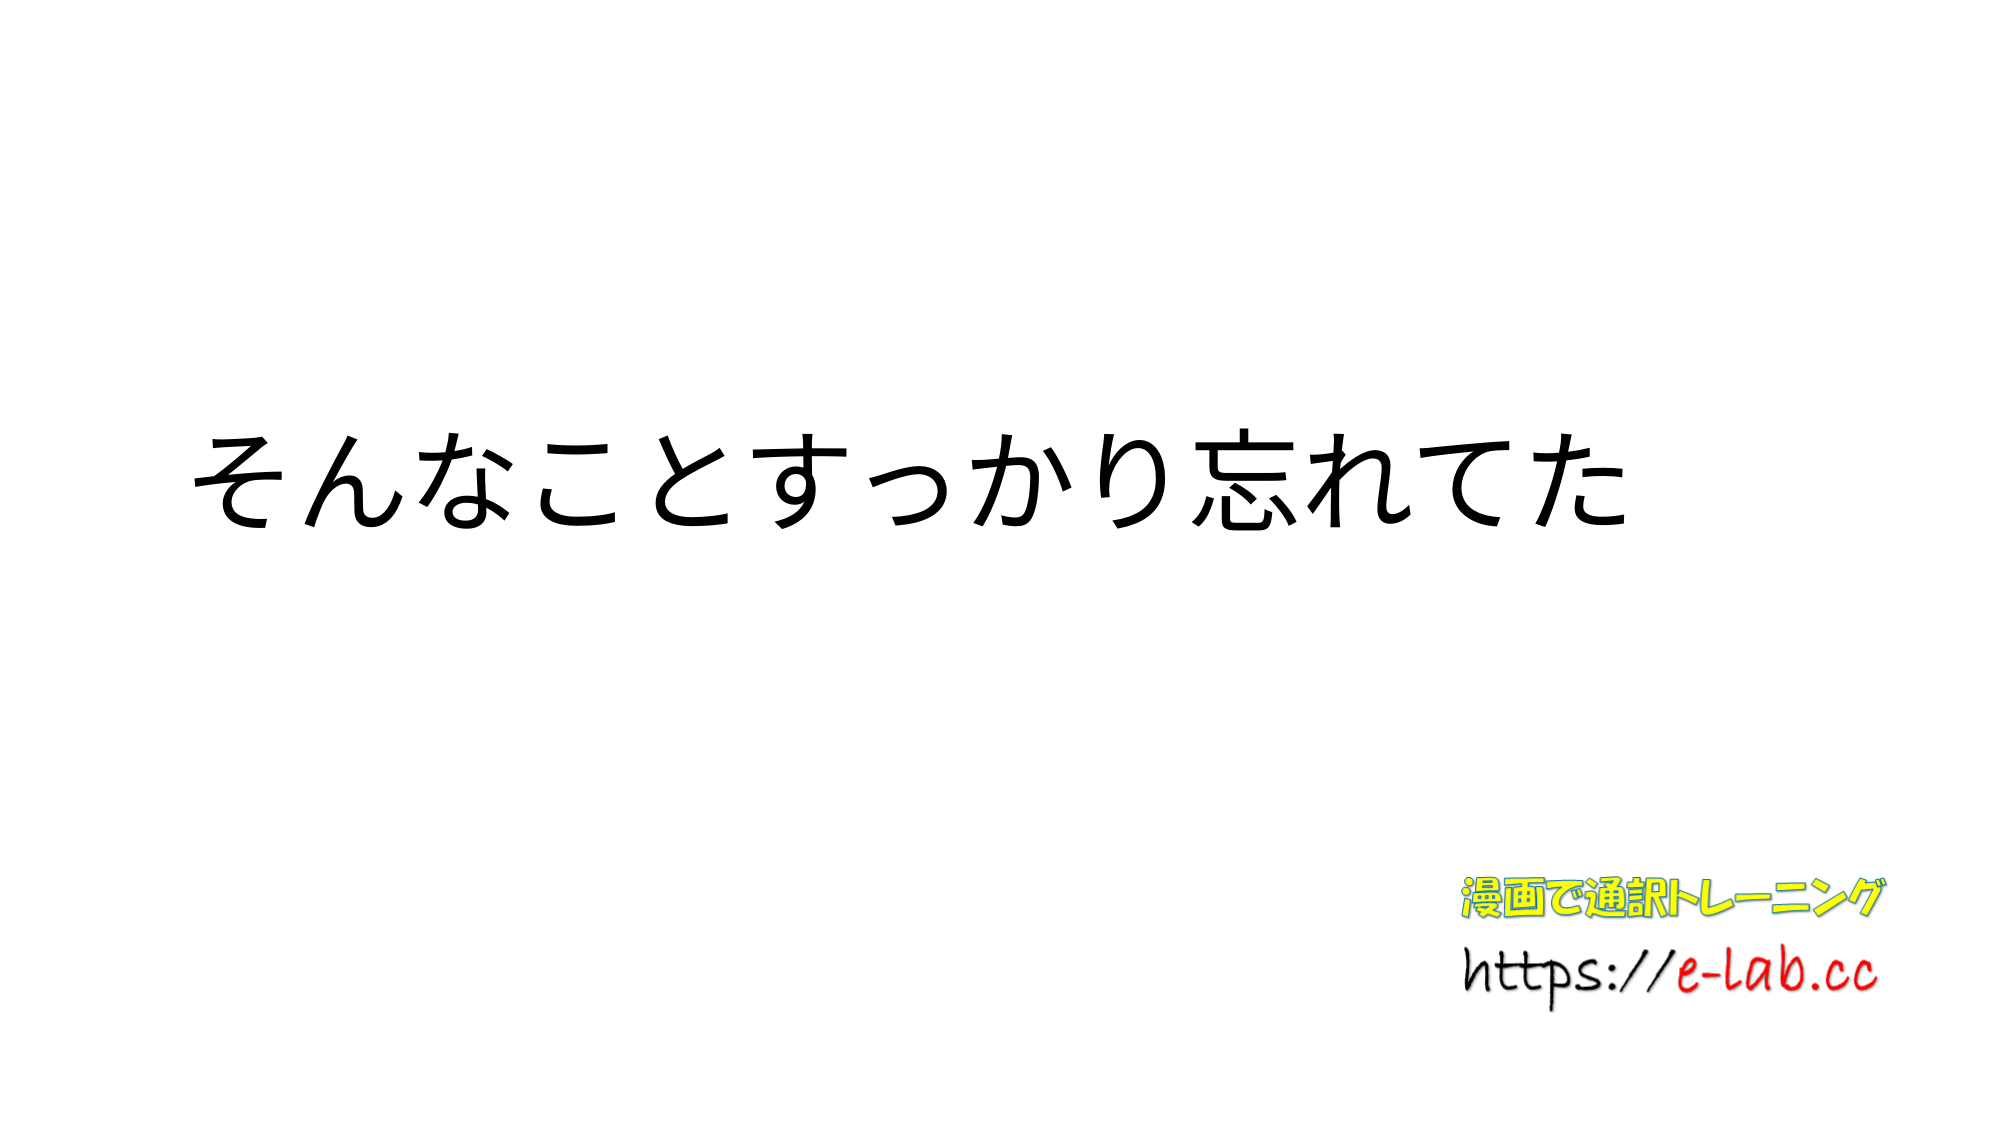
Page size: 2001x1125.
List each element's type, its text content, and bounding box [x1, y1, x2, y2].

title そんなことすっかり忘れてた [168, 366, 1869, 554]
picture [1417, 861, 1924, 1061]
